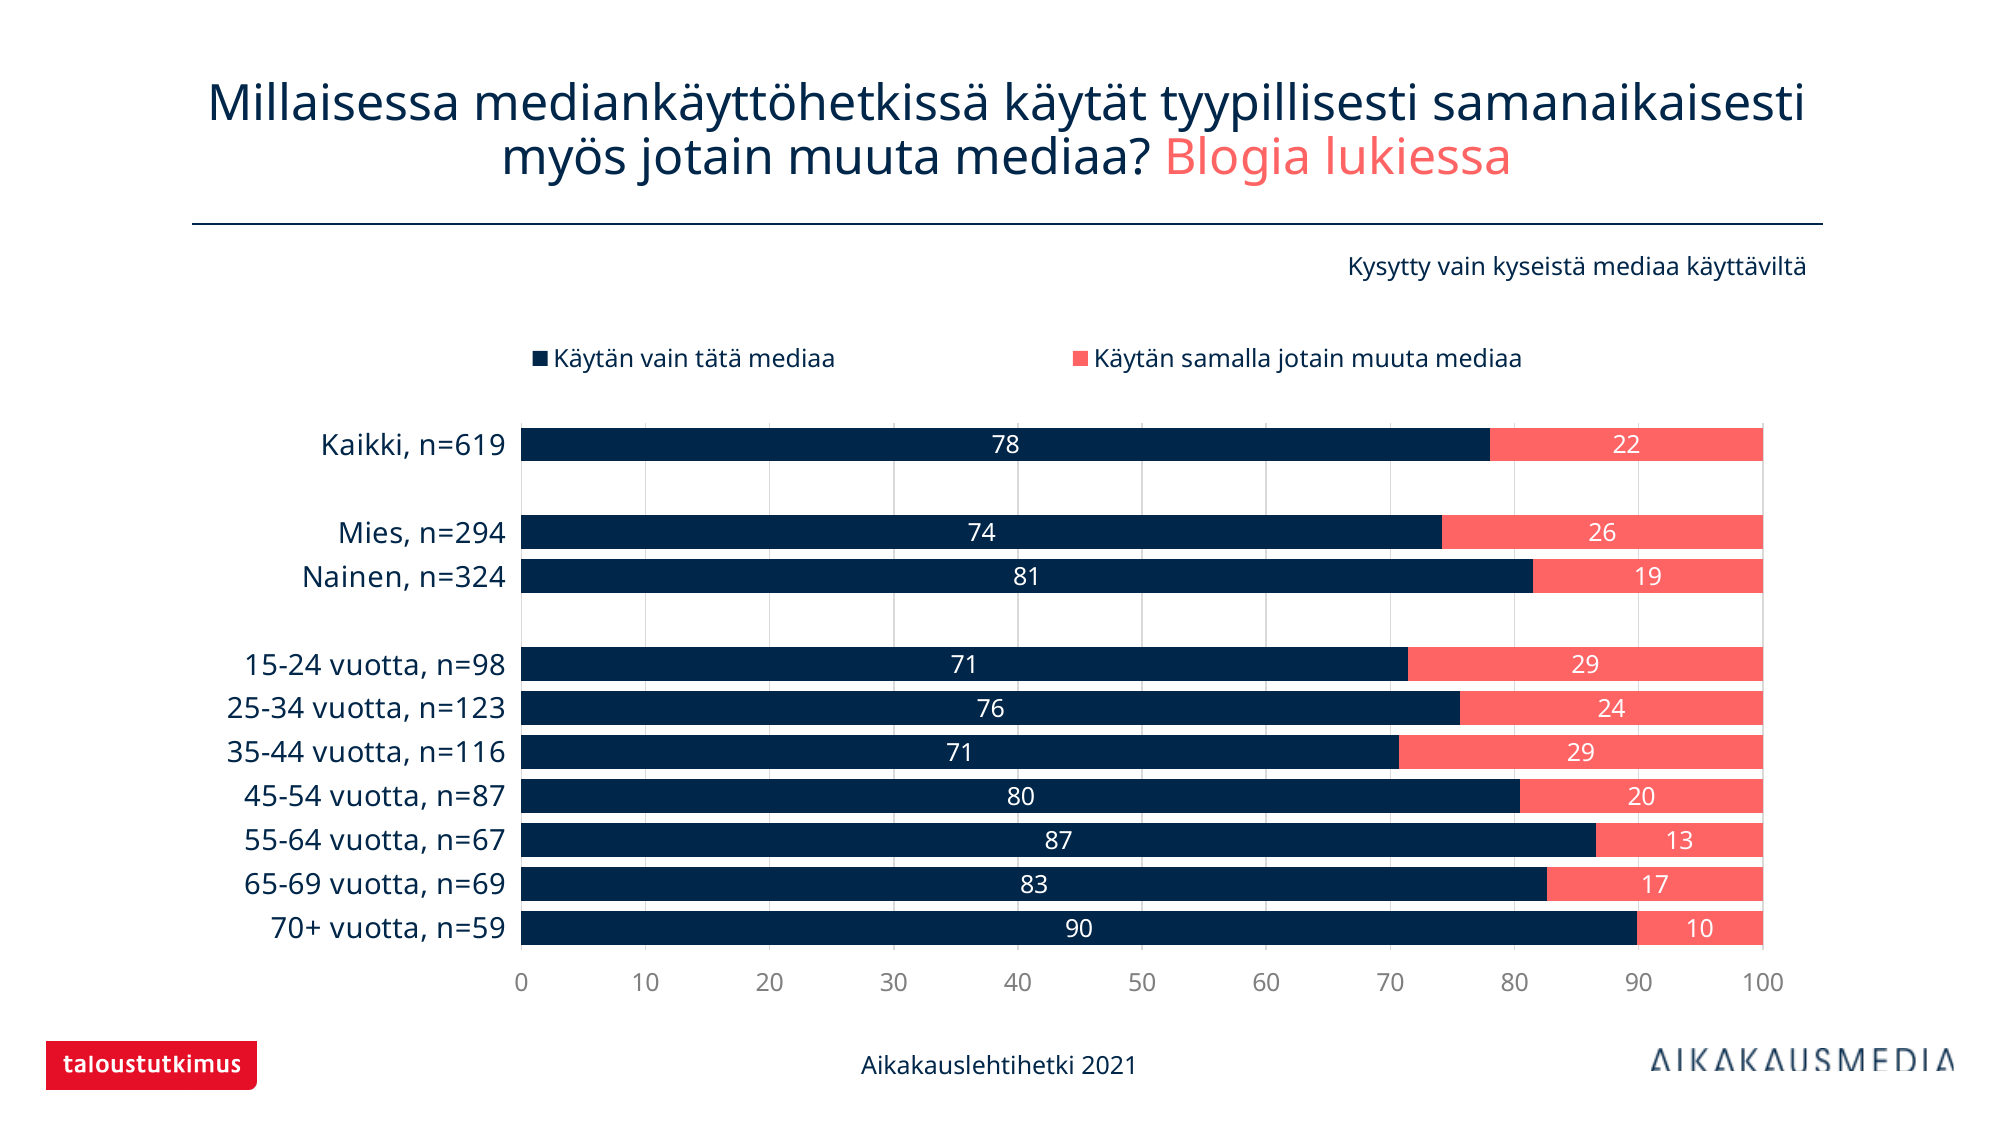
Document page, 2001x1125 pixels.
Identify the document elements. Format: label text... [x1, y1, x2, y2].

text_box Kysytty vain kyseistä mediaa käyttäviltä [191, 242, 1823, 288]
chart [191, 311, 1823, 1013]
title Millaisessa mediankäyttöhetkissä käytät tyypillisesti samanaikaisesti myös jotain muuta mediaa? Blogia lukiessa [191, 37, 1823, 225]
picture [46, 1041, 257, 1090]
